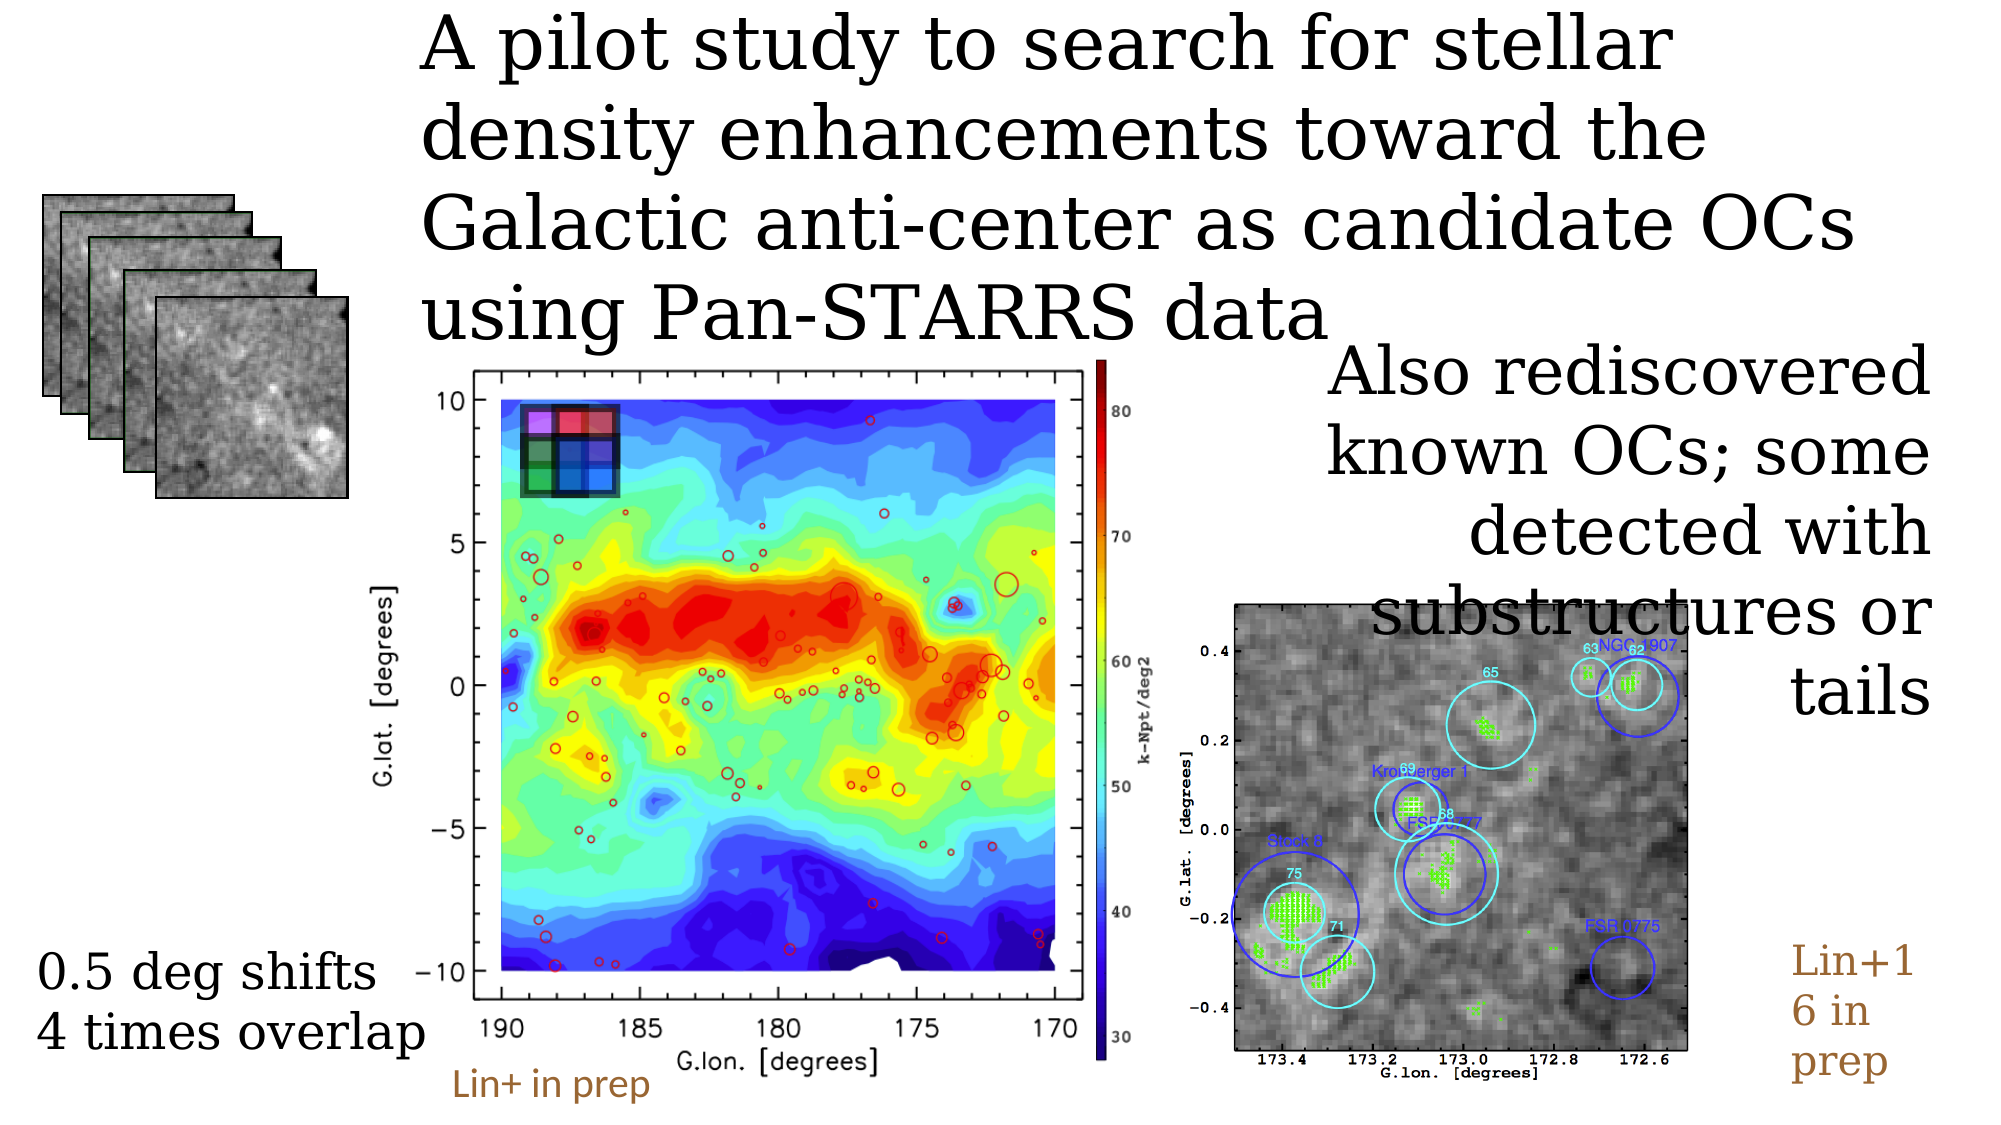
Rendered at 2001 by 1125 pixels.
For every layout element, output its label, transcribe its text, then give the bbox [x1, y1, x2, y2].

picture [1175, 600, 1692, 1082]
text_box A pilot study to search for stellar density enhancements toward the Galactic anti-center as candidate OCs using Pan-STARRS data [420, 36, 1904, 313]
text_box Lin+16 in prep [1776, 926, 1949, 1092]
text_box Lin+ in prep [437, 1082, 666, 1114]
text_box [43, 195, 347, 498]
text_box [524, 407, 617, 495]
picture [368, 350, 1161, 1082]
text_box Also rediscovered known OCs; some detected with substructures or tails [1191, 320, 1948, 736]
